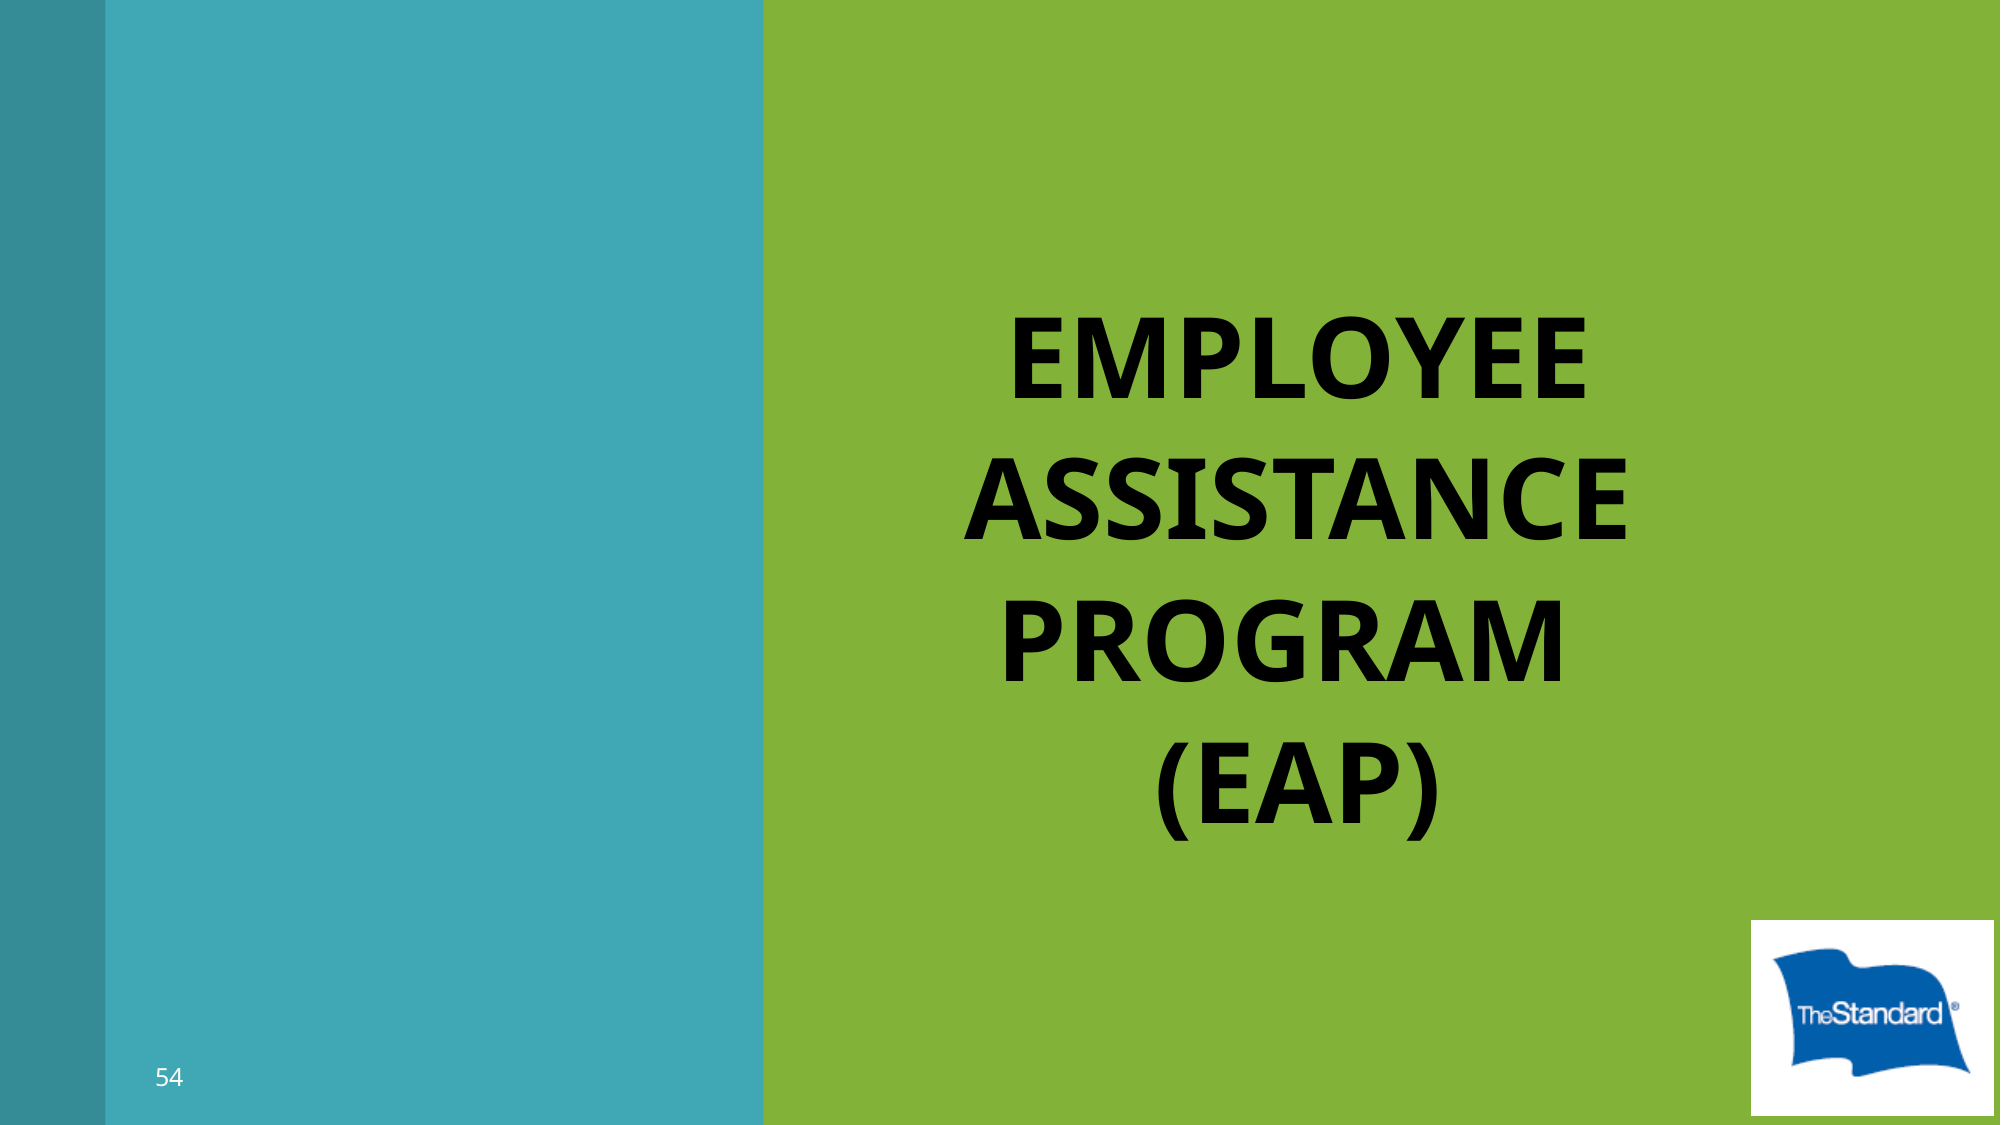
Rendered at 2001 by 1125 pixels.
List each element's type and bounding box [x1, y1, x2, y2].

text_box [0, 0, 2000, 1125]
text_box [1200, 76, 2000, 1049]
picture [1751, 920, 1995, 1116]
